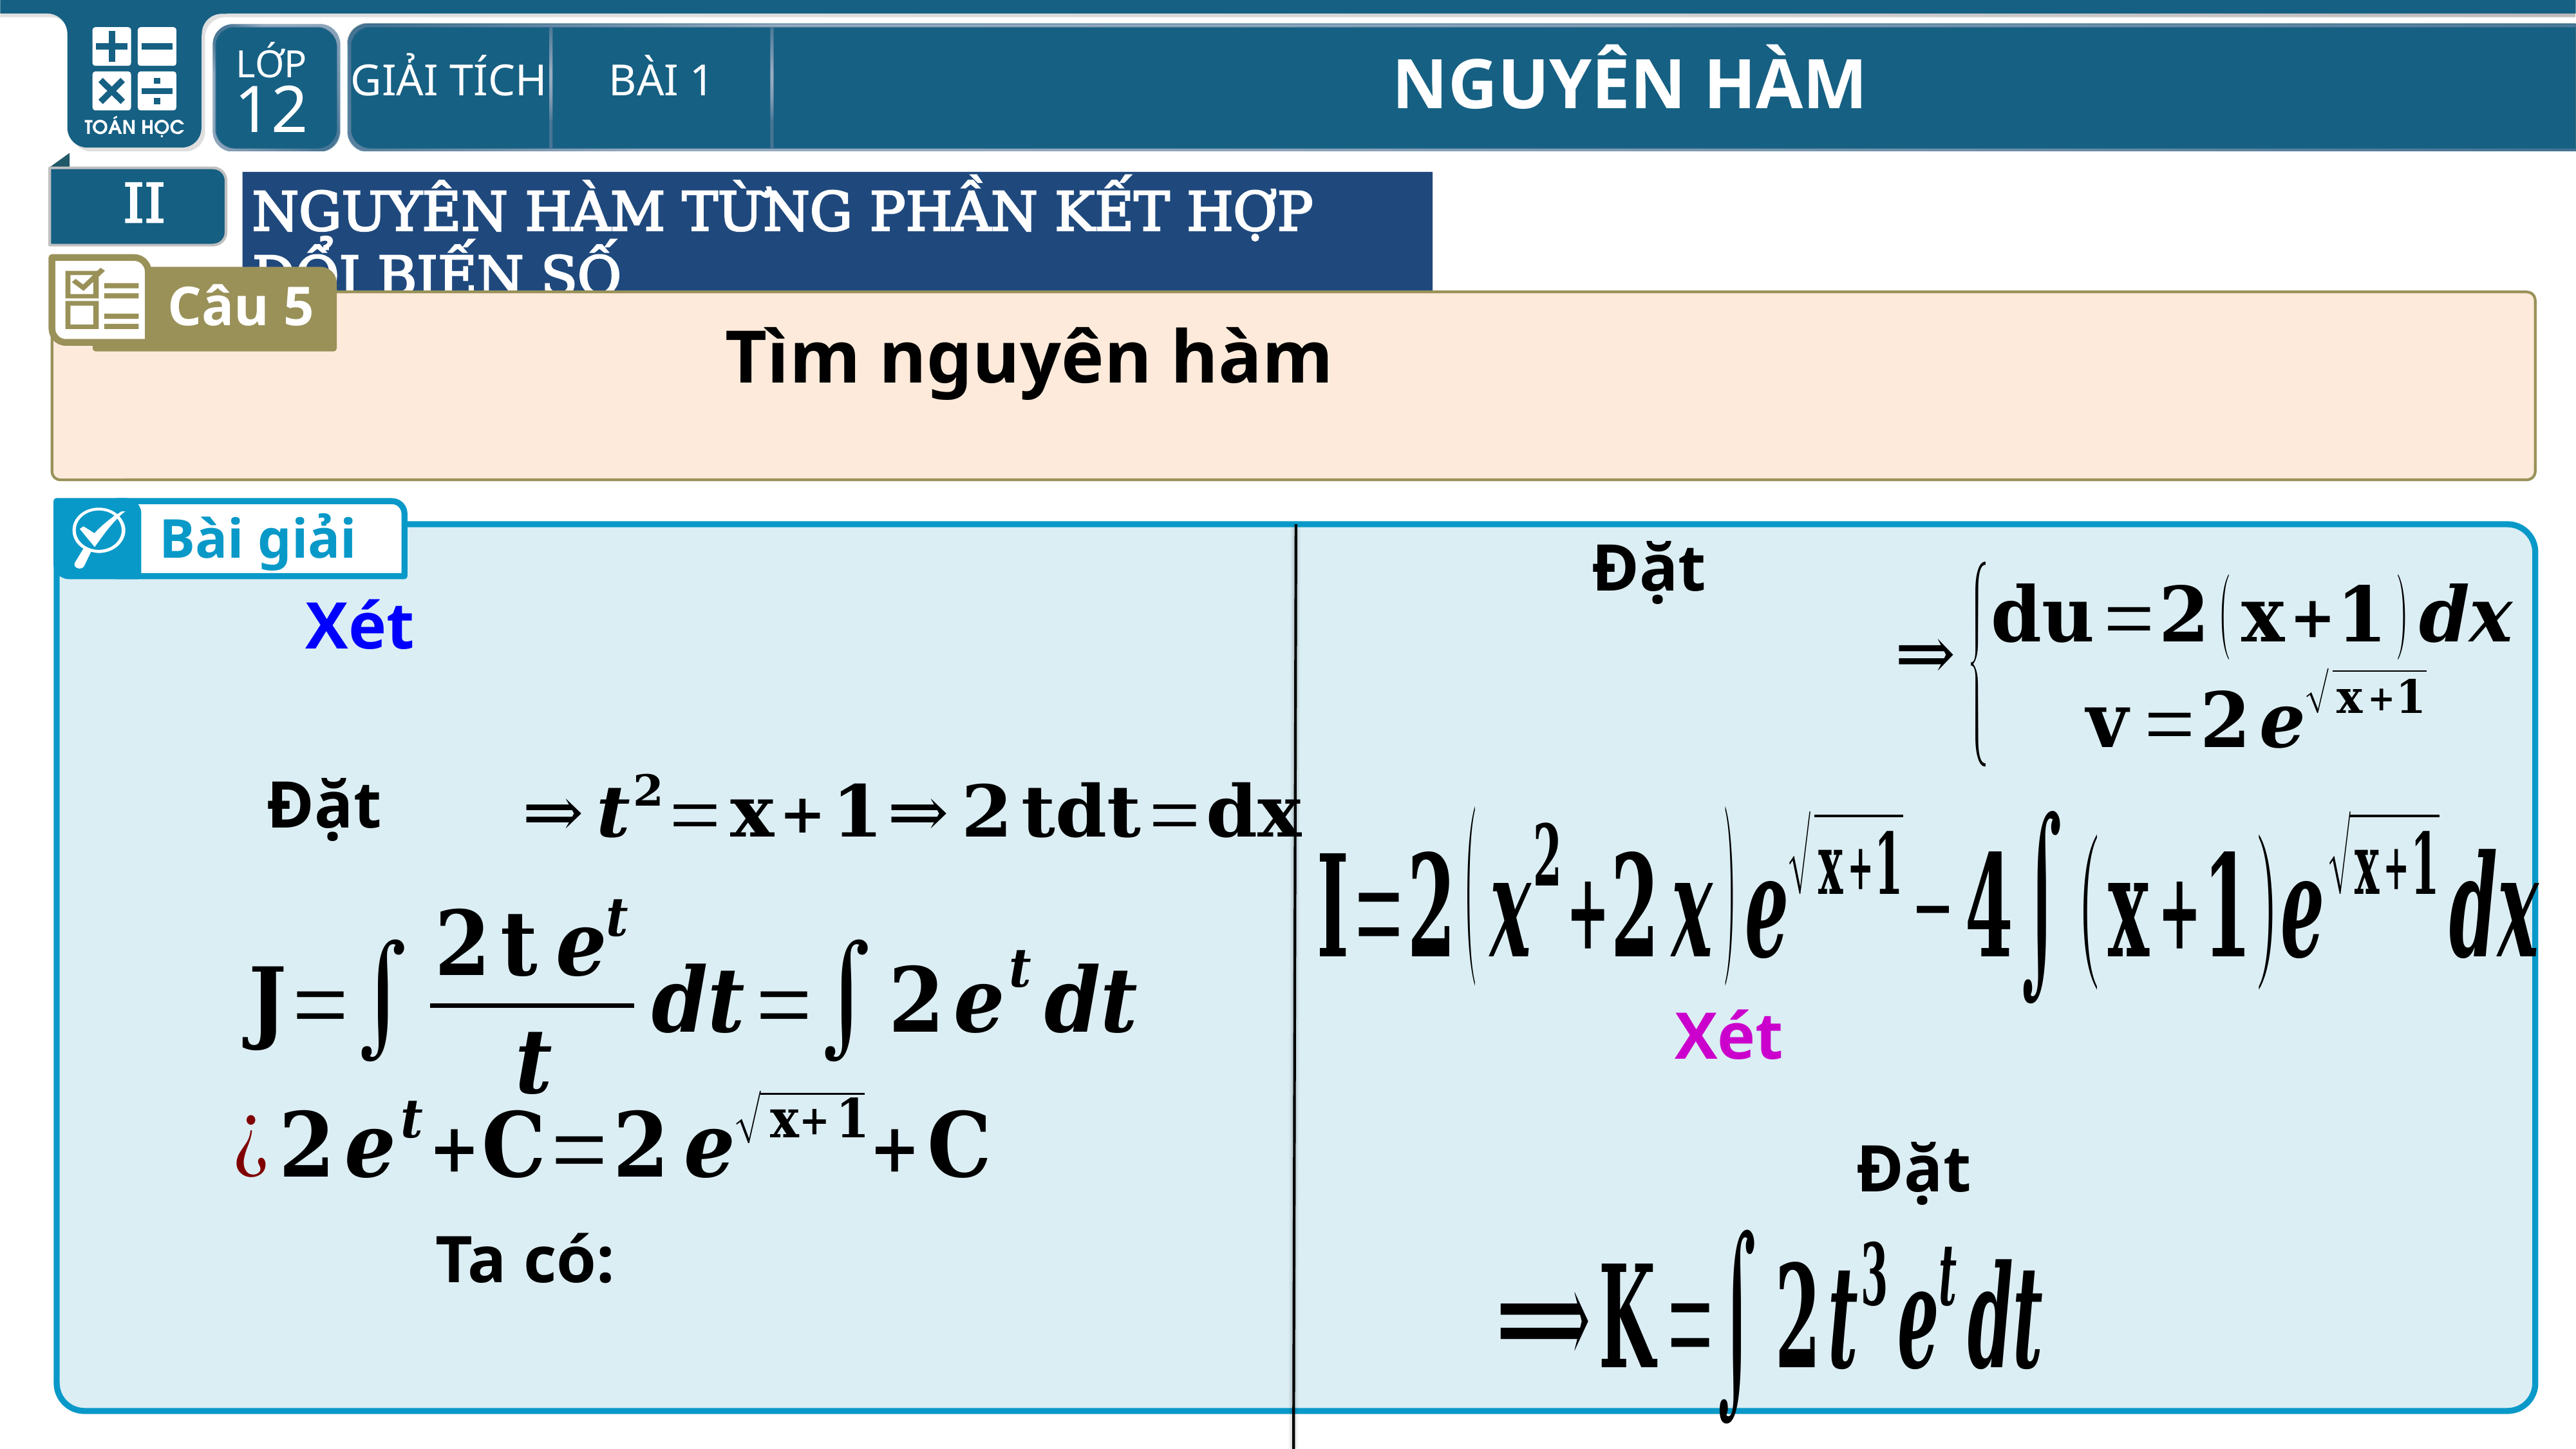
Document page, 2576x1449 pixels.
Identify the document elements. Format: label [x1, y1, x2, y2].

text_box [1293, 524, 1297, 1449]
text_box [56, 499, 2535, 1412]
text_box [48, 153, 1433, 250]
text_box [52, 257, 2535, 480]
